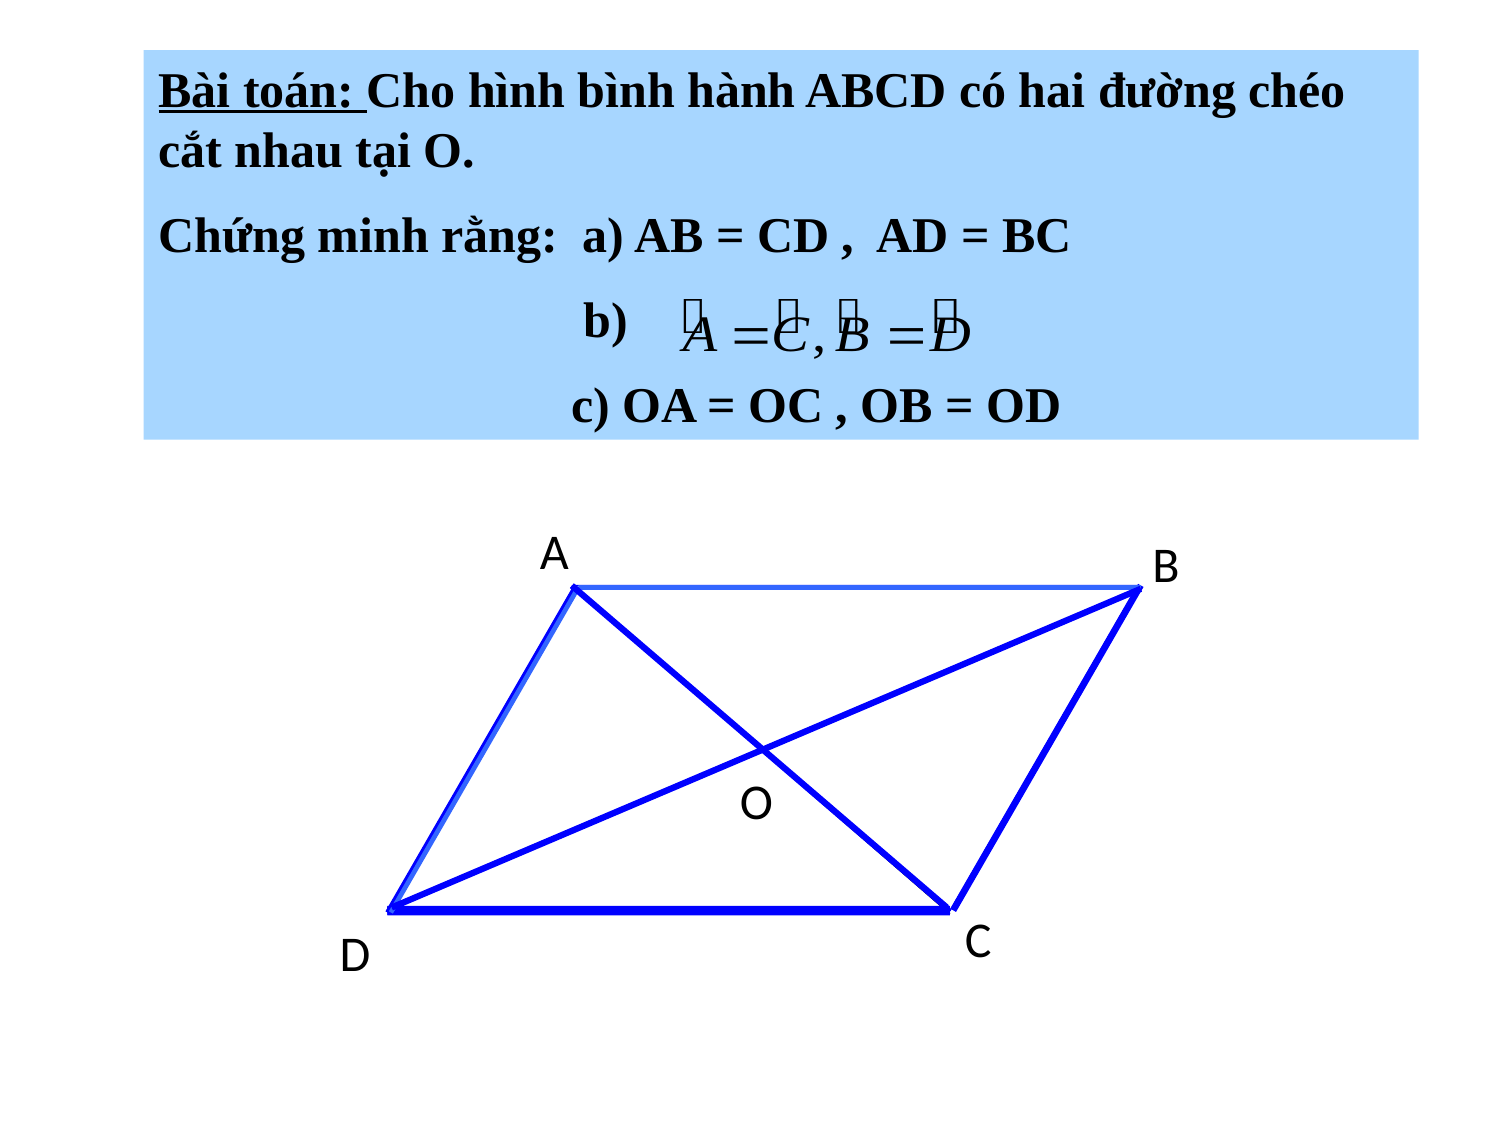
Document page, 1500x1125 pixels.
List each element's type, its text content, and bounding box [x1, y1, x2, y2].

text_box C [950, 921, 993, 975]
list [75, 262, 1425, 1005]
text_box D [324, 913, 388, 989]
text_box A [524, 512, 600, 584]
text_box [669, 287, 983, 373]
text_box Bài toán: Cho hình bình hành ABCD có hai đường chéo cắt nhau tại O. Chứng minh rằng: a) AB = CD , AD = BC b) c) OA = OC , OB = OD [143, 50, 1419, 440]
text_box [390, 587, 1142, 913]
text_box B [1137, 525, 1200, 600]
